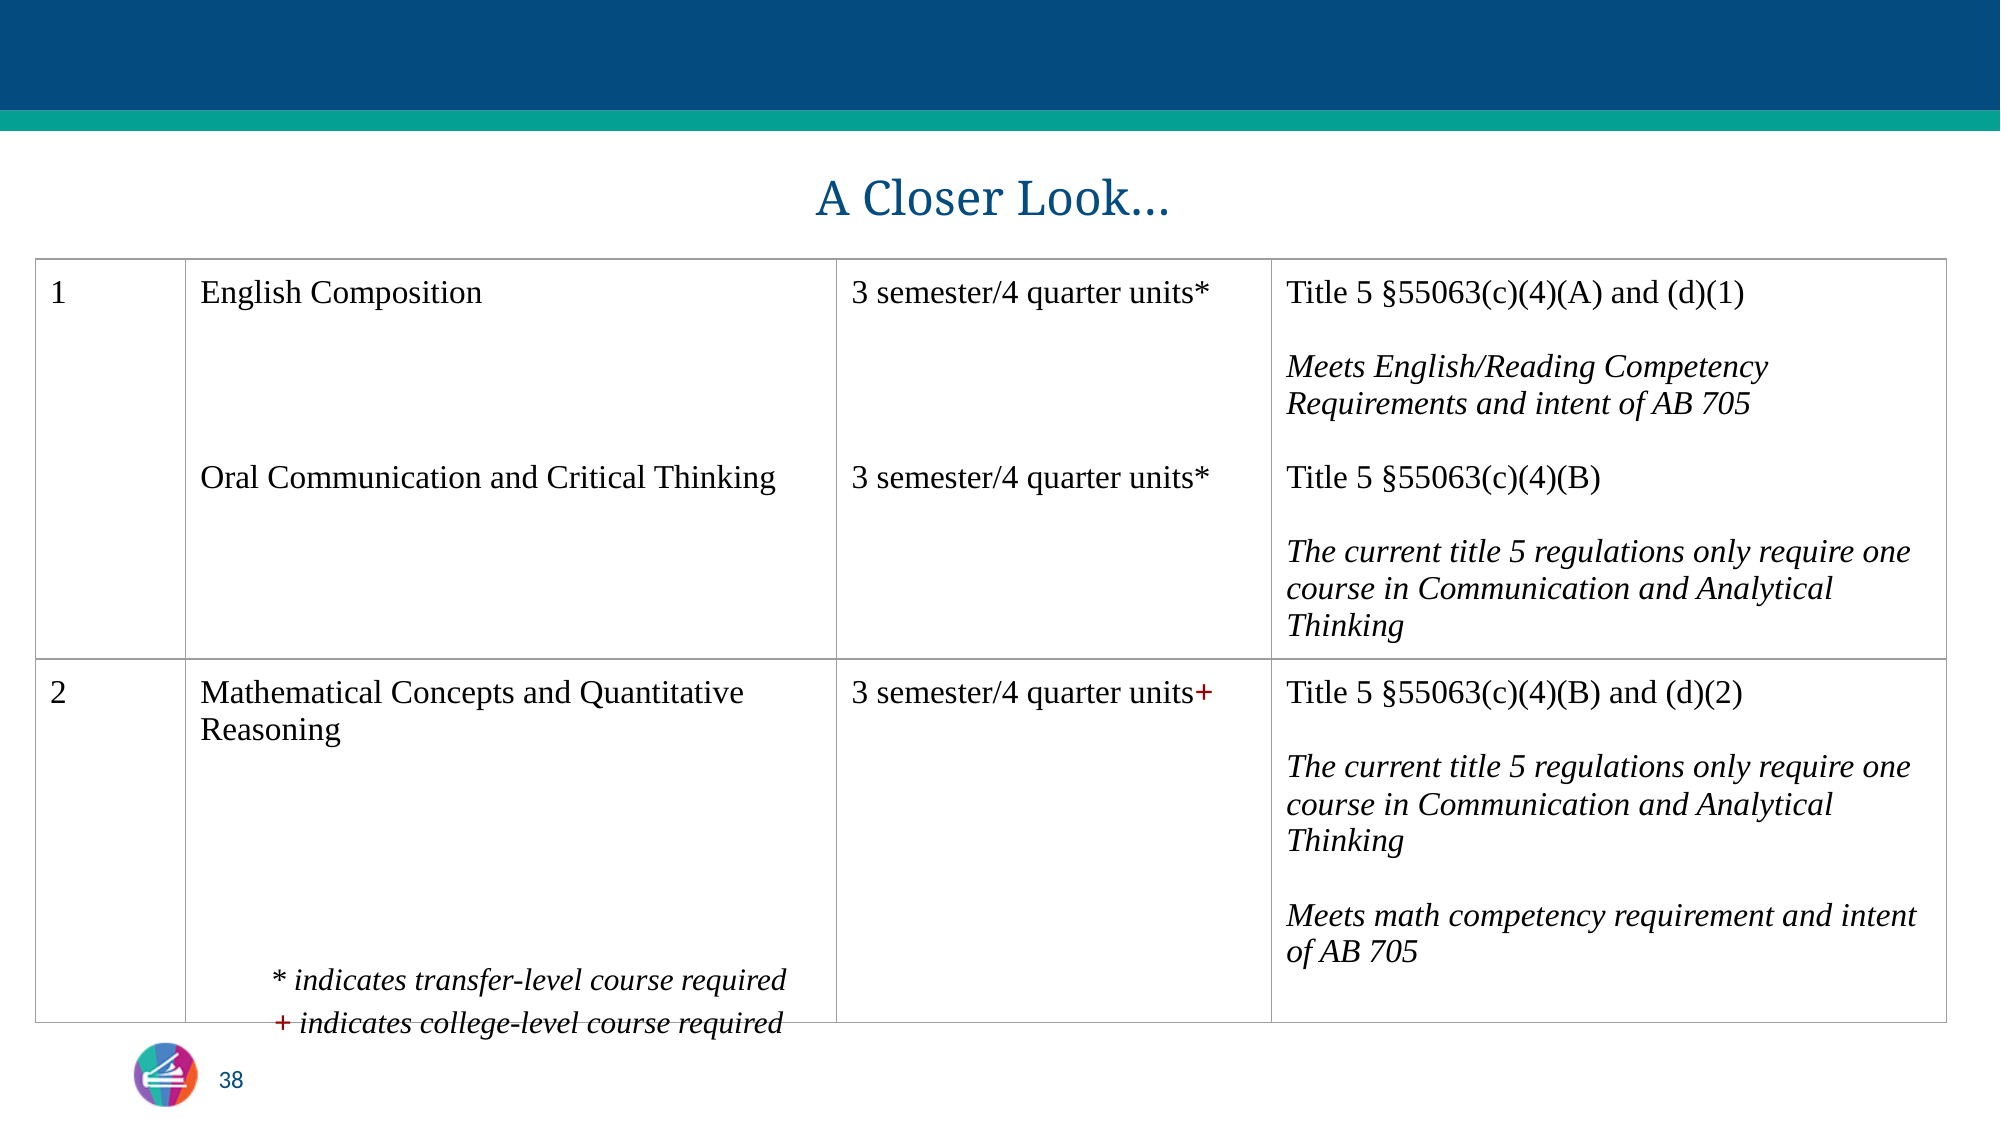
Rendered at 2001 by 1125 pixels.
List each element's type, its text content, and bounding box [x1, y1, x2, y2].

table_header Title 5 §55063(c)(4)(A) and (d)(1) Meets English/Reading Competency Requirements and intent of AB 705 Title 5 §55063(c)(4)(B) The current title 5 regulations only require one course in Communication and Analytical Thinking [1272, 260, 1946, 658]
table_cell Mathematical Concepts and Quantitative Reasoning [186, 660, 836, 938]
table_cell 3 semester/4 quarter units+ [837, 660, 1271, 1022]
picture [131, 1055, 200, 1110]
table_cell 2 [36, 660, 185, 1022]
title A Closer Look… [137, 166, 1863, 234]
table_header 3 semester/4 quarter units* 3 semester/4 quarter units* [837, 260, 1271, 658]
table_header English Composition Oral Communication and Critical Thinking [186, 260, 836, 658]
text_box * indicates transfer-level course required + indicates college-level course required [113, 938, 945, 1055]
slide_number 38 [203, 1060, 339, 1098]
table_cell Title 5 §55063(c)(4)(B) and (d)(2) The current title 5 regulations only require one course in Communication and Analytical Thinking Meets math competency requirement and intent of AB 705 [1272, 660, 1946, 1022]
table_header 1 [36, 260, 185, 658]
